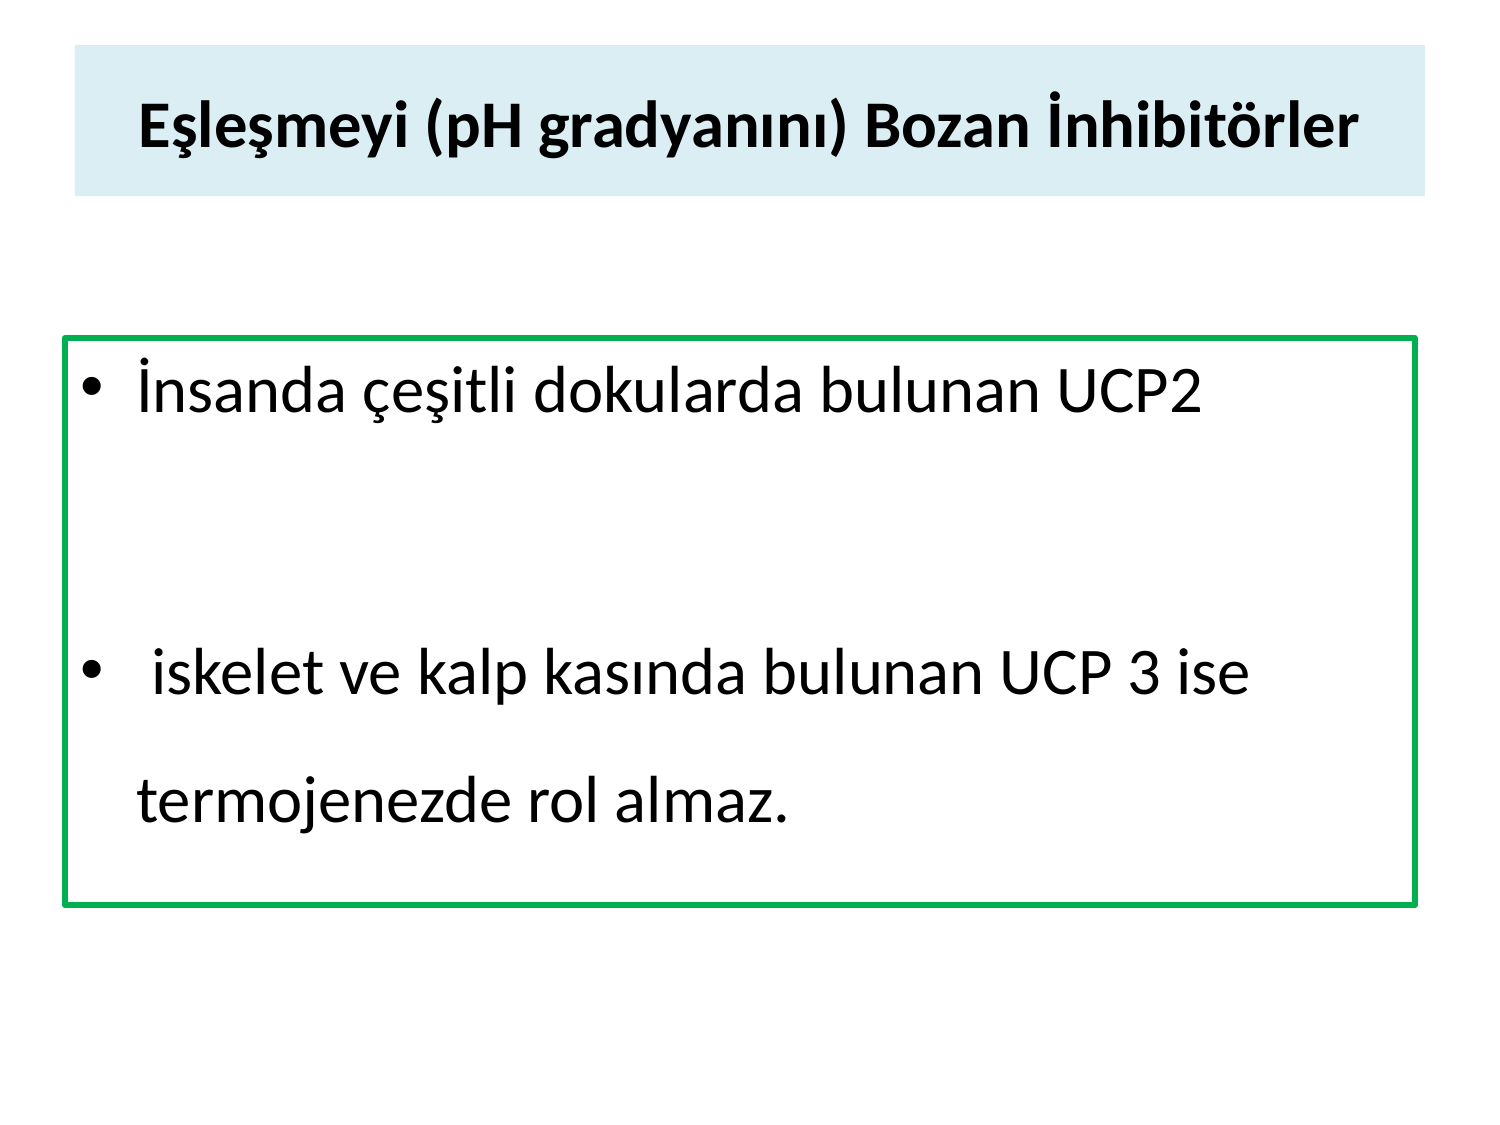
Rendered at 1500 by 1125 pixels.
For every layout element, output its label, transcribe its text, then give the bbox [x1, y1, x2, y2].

text_box Eşleşmeyi (pH gradyanını) Bozan İnhibitörler [74, 45, 1425, 197]
list İnsanda çeşitli dokularda bulunan UCP2 iskelet ve kalp kasında bulunan UCP 3 ise termojenezde rol almaz. [64, 338, 1415, 906]
